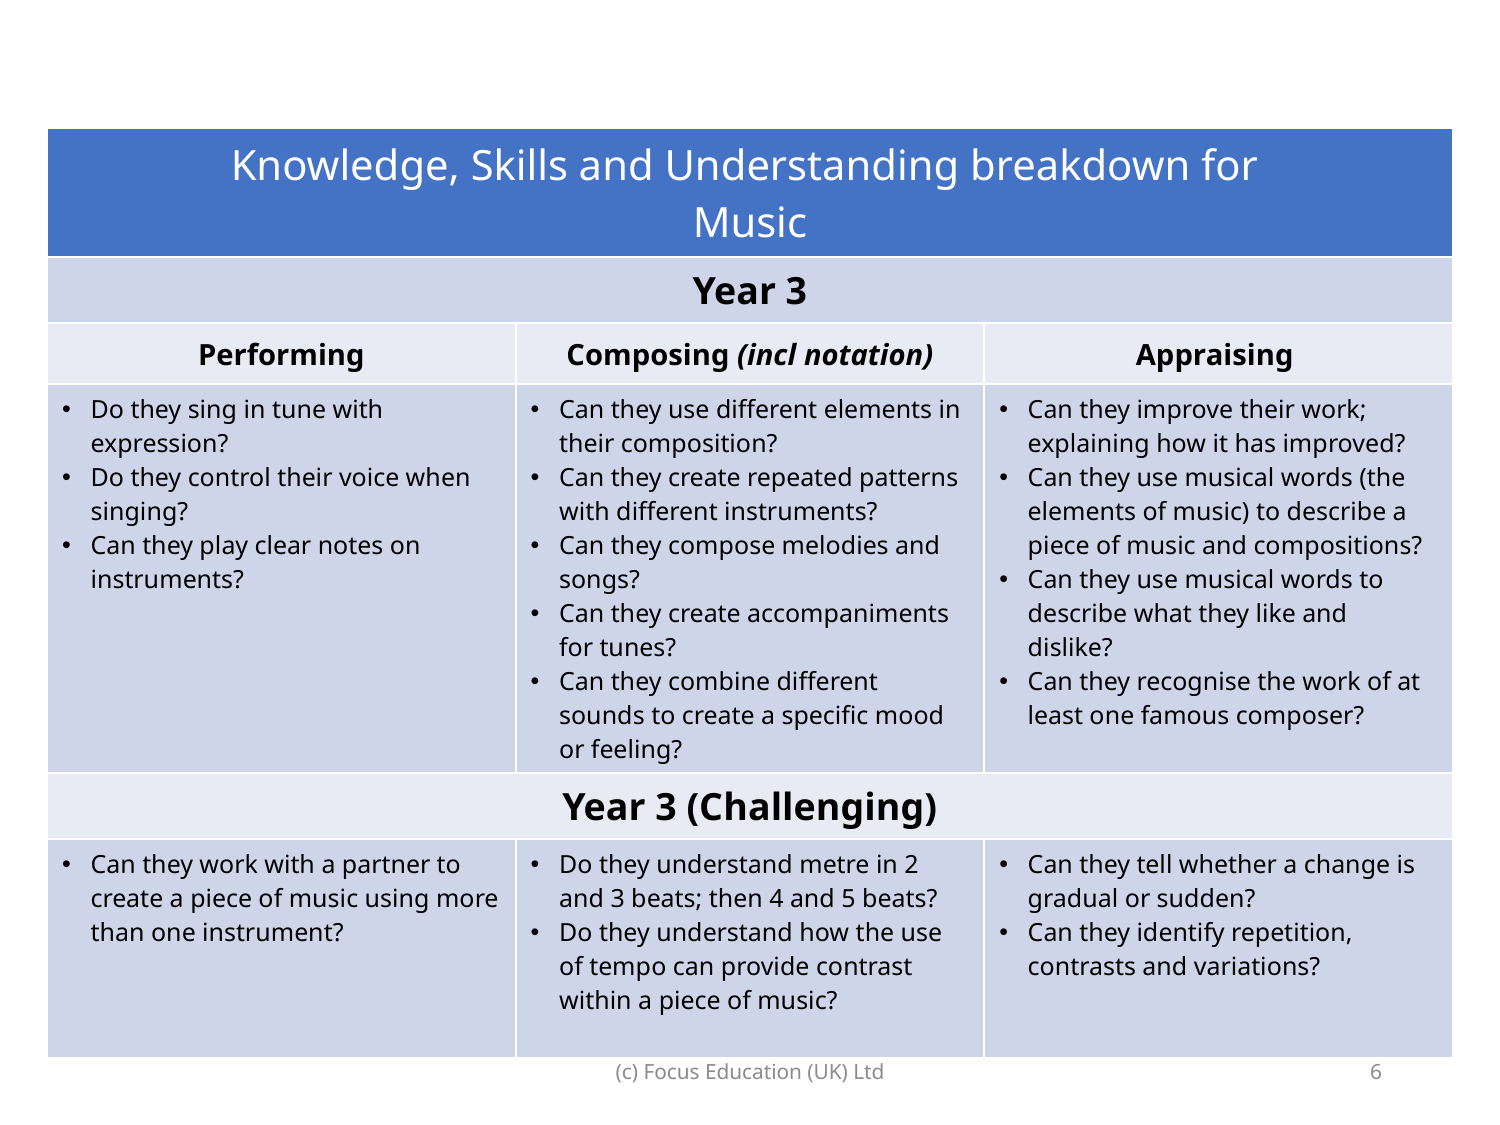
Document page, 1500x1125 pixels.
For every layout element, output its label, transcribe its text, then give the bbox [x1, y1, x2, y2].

table_cell Performing [48, 324, 515, 383]
table_cell Can they improve their work; explaining how it has improved? Can they use musical words (the elements of music) to describe a piece of music and compositions? Can they use musical words to describe what they like and dislike? Can they recognise the work of at least one famous composer? [985, 385, 1452, 772]
table_cell Can they work with a partner to create a piece of music using more than one instrument? [48, 840, 515, 1057]
table_cell Do they understand metre in 2 and 3 beats; then 4 and 5 beats? Do they understand how the use of tempo can provide contrast within a piece of music? [517, 840, 983, 1042]
table_cell Can they tell whether a change is gradual or sudden? Can they identify repetition, contrasts and variations? [985, 840, 1452, 1057]
table_cell Do they sing in tune with expression? Do they control their voice when singing? Can they play clear notes on instruments? [48, 385, 515, 772]
table_cell Year 3 [48, 258, 1452, 322]
slide_number 6 [1059, 1042, 1397, 1103]
table_cell Appraising [985, 324, 1452, 383]
table_header Knowledge, Skills and Understanding breakdown for Music [48, 129, 1452, 256]
table_cell Can they use different elements in their composition? Can they create repeated patterns with different instruments? Can they compose melodies and songs? Can they create accompaniments for tunes? Can they combine different sounds to create a specific mood or feeling? [517, 385, 983, 772]
table_cell Year 3 (Challenging) [48, 774, 1452, 838]
table_cell Composing (incl notation) [517, 324, 983, 383]
footer (c) Focus Education (UK) Ltd [496, 1042, 1004, 1103]
